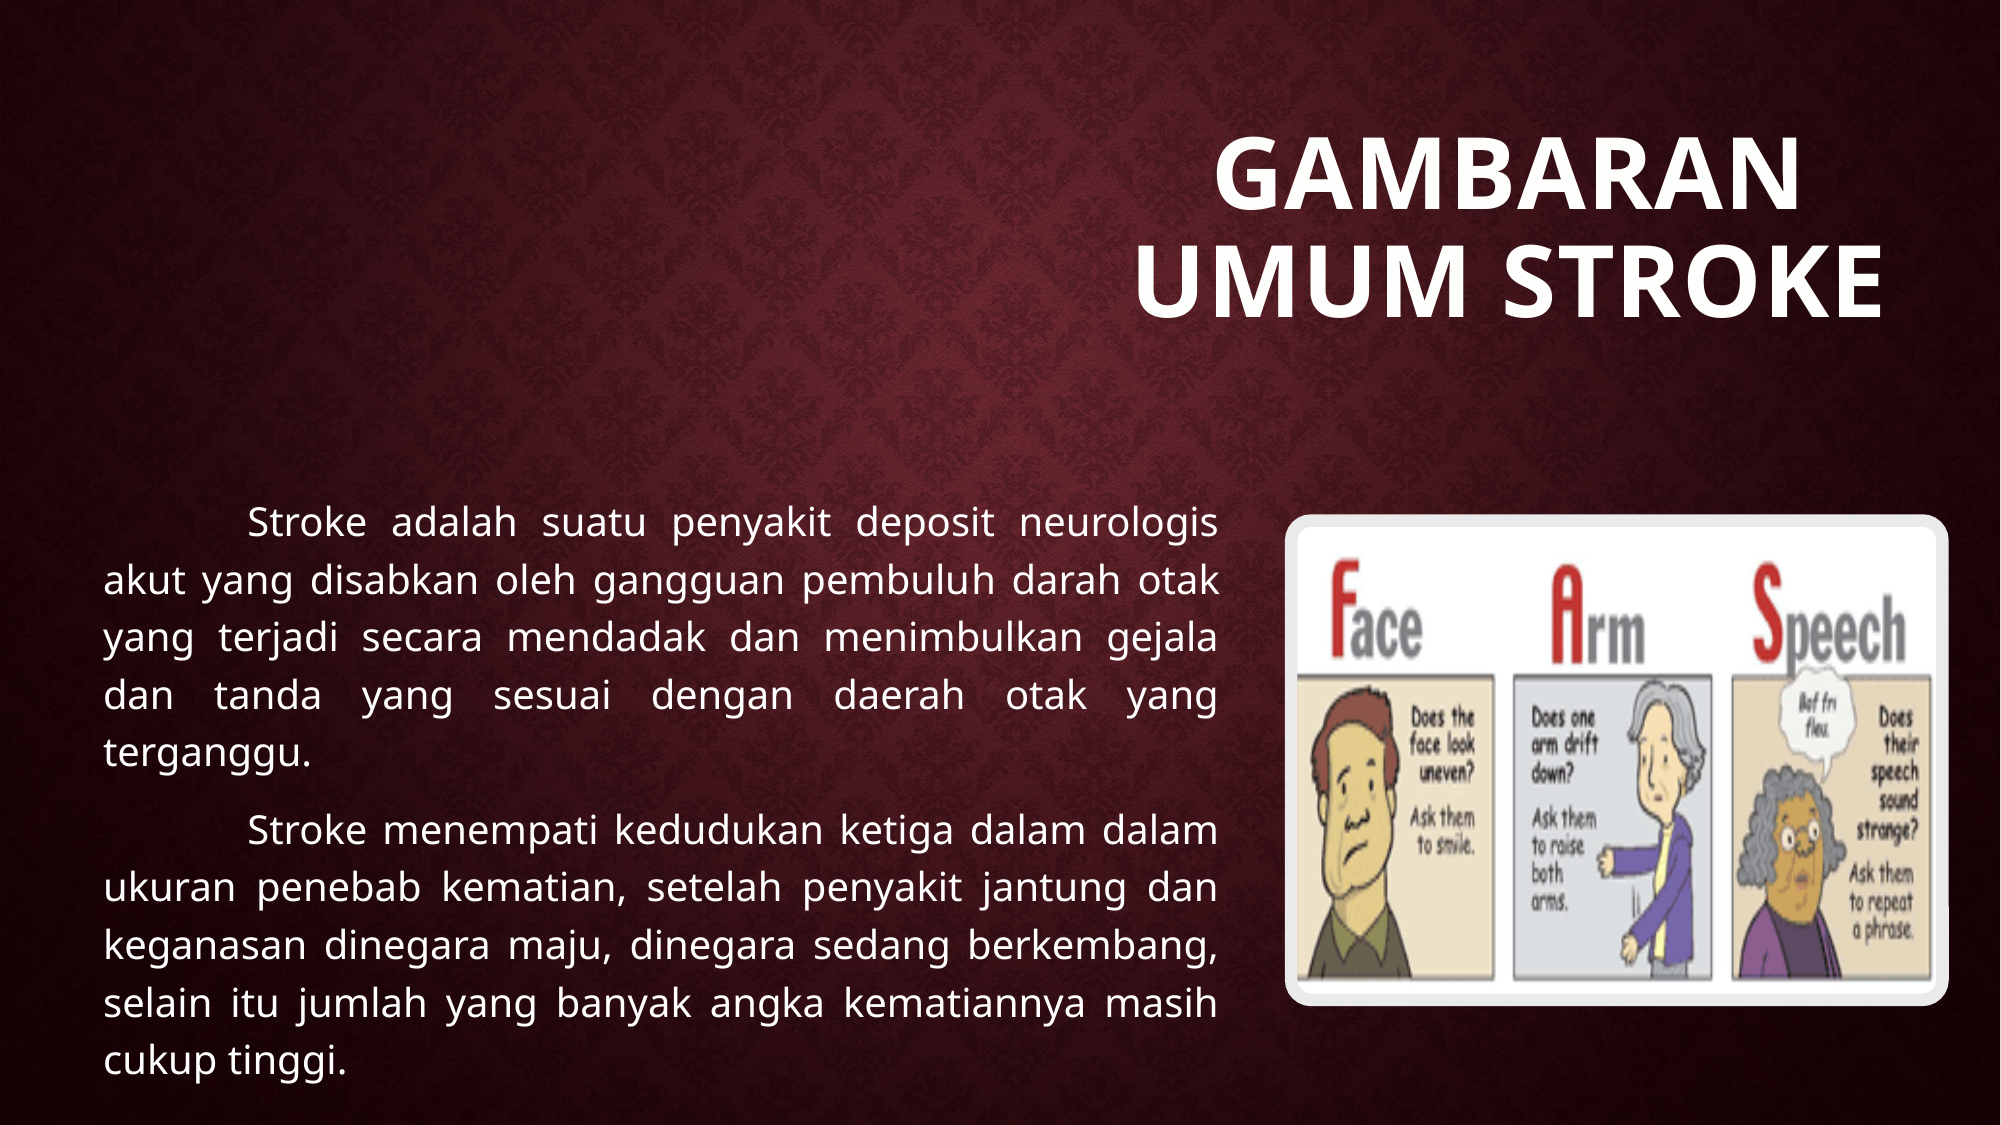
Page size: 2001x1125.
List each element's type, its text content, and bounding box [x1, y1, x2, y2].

list Stroke adalah suatu penyakit deposit neurologis akut yang disabkan oleh gangguan pembuluh darah otak yang terjadi secara mendadak dan menimbulkan gejala dan tanda yang sesuai dengan daerah otak yang terganggu. Stroke menempati kedudukan ketiga dalam dalam ukuran penebab kematian, setelah penyakit jantung dan keganasan dinegara maju, dinegara sedang berkembang, selain itu jumlah yang banyak angka kematiannya masih cukup tinggi. [88, 479, 1236, 1092]
title GAMBARAN UMUM STROKE [1076, 50, 1943, 412]
picture [1290, 519, 1943, 1001]
